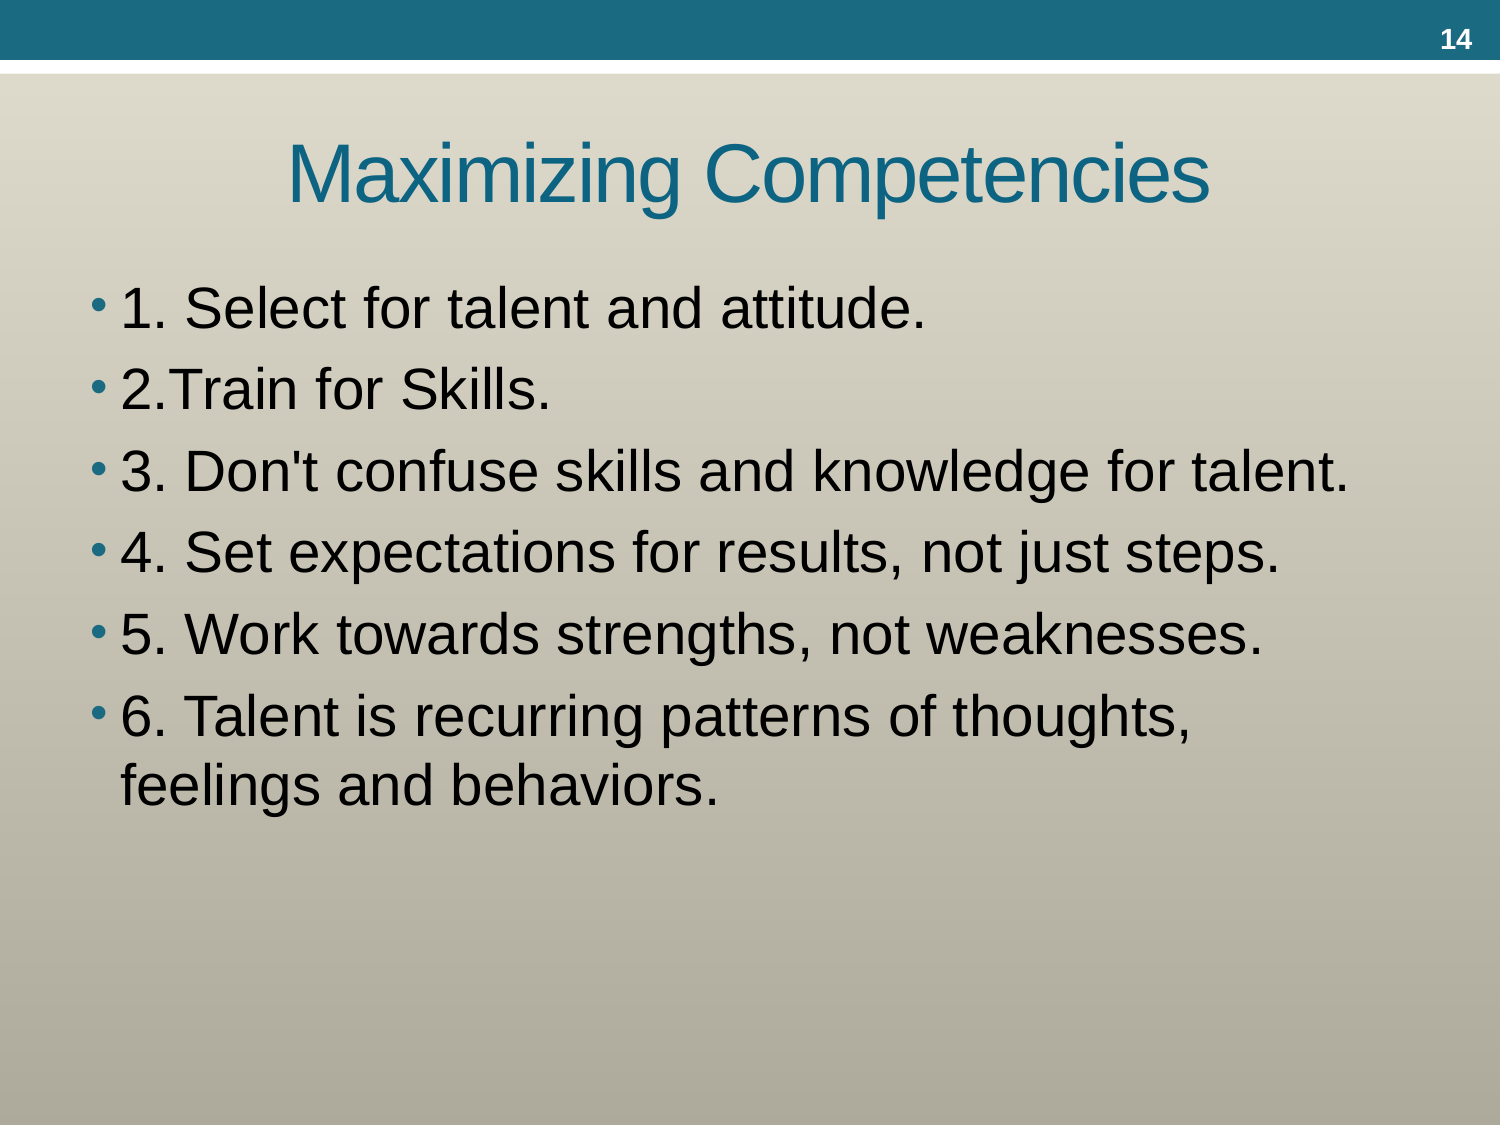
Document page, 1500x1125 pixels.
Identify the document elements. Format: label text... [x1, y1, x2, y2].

title Maximizing Competencies [75, 87, 1425, 250]
slide_number 14 [1425, 0, 1500, 76]
list 1. Select for talent and attitude. 2.Train for Skills. 3. Don't confuse skills and knowledge for talent. 4. Set expectations for results, not just steps. 5. Work towards strengths, not weaknesses. 6. Talent is recurring patterns of thoughts, feelings and behaviors. [75, 262, 1425, 1063]
